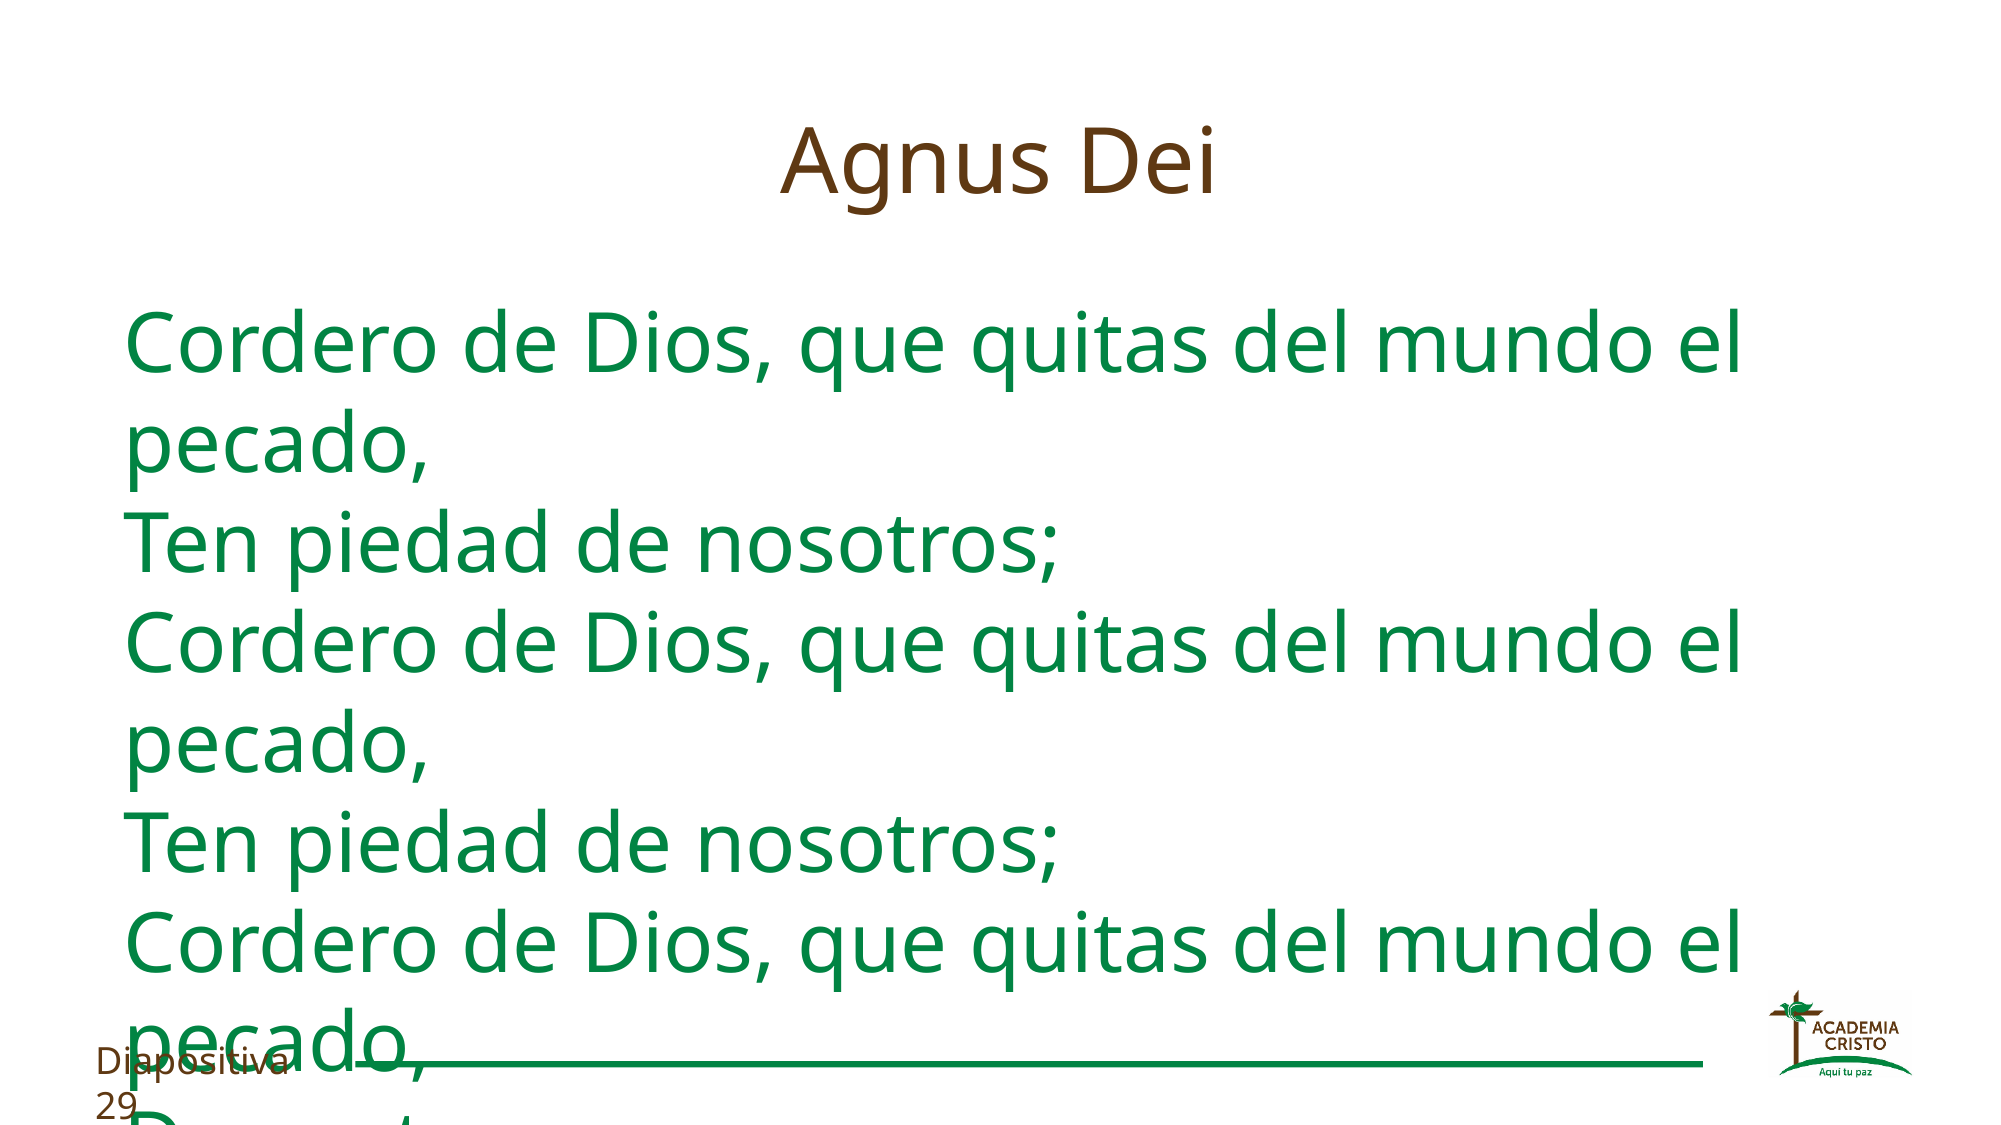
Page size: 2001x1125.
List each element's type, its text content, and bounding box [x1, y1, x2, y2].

picture [1760, 984, 1922, 1091]
text_box Agnus Dei [170, 94, 1829, 219]
text_box Diapositiva 29 [80, 1029, 333, 1125]
text_box Cordero de Dios, que quitas del mundo el pecado, Ten piedad de nosotros; Cordero de Dios, que quitas del mundo el pecado, Ten piedad de nosotros; Cordero de Dios, que quitas del mundo el pecado, Danos tu paz. [108, 281, 1950, 1125]
